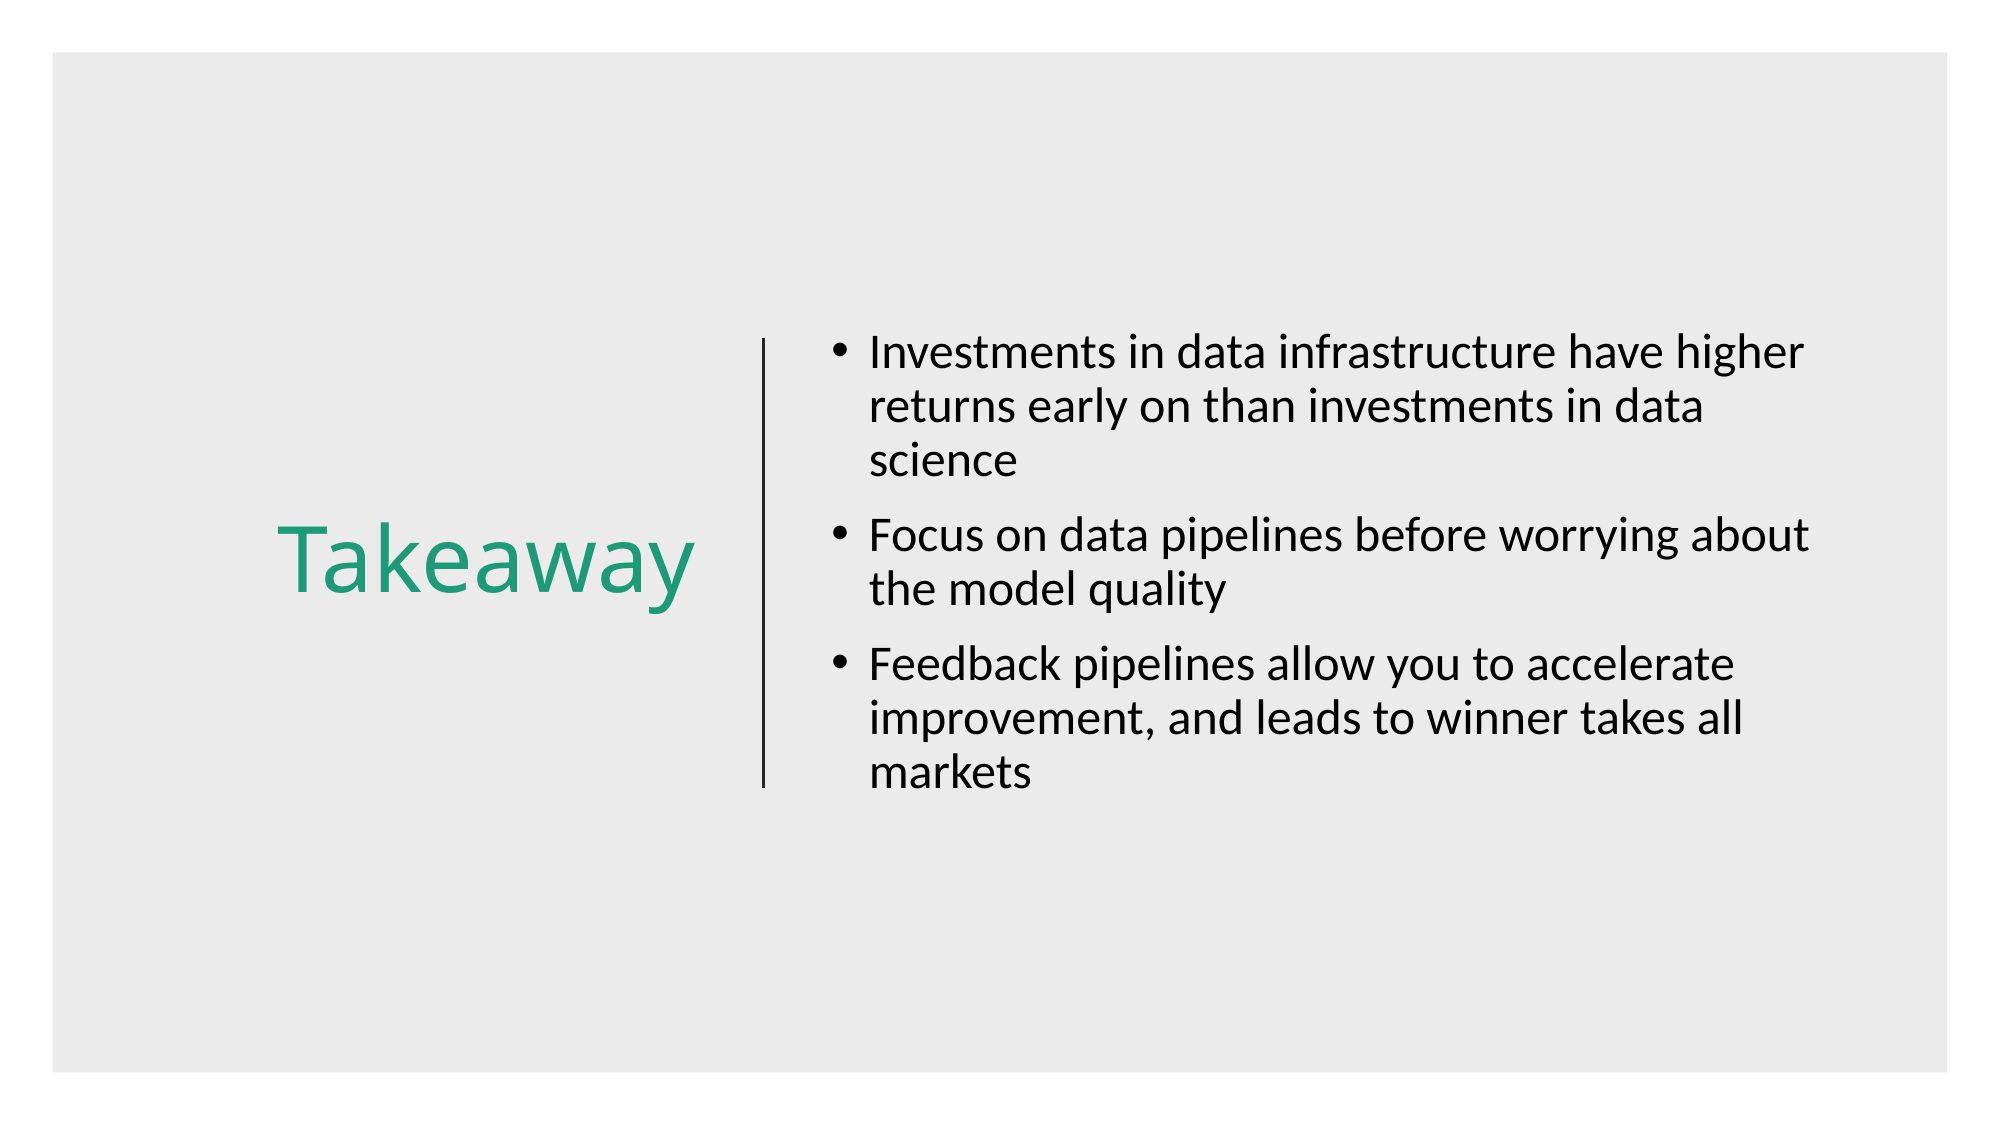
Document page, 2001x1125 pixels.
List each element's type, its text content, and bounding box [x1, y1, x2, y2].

title Takeaway [137, 158, 711, 967]
list Investments in data infrastructure have higher returns early on than investments in data science Focus on data pipelines before worrying about the model quality Feedback pipelines allow you to accelerate improvement, and leads to winner takes all markets [816, 158, 1863, 967]
text_box [52, 51, 1948, 1073]
